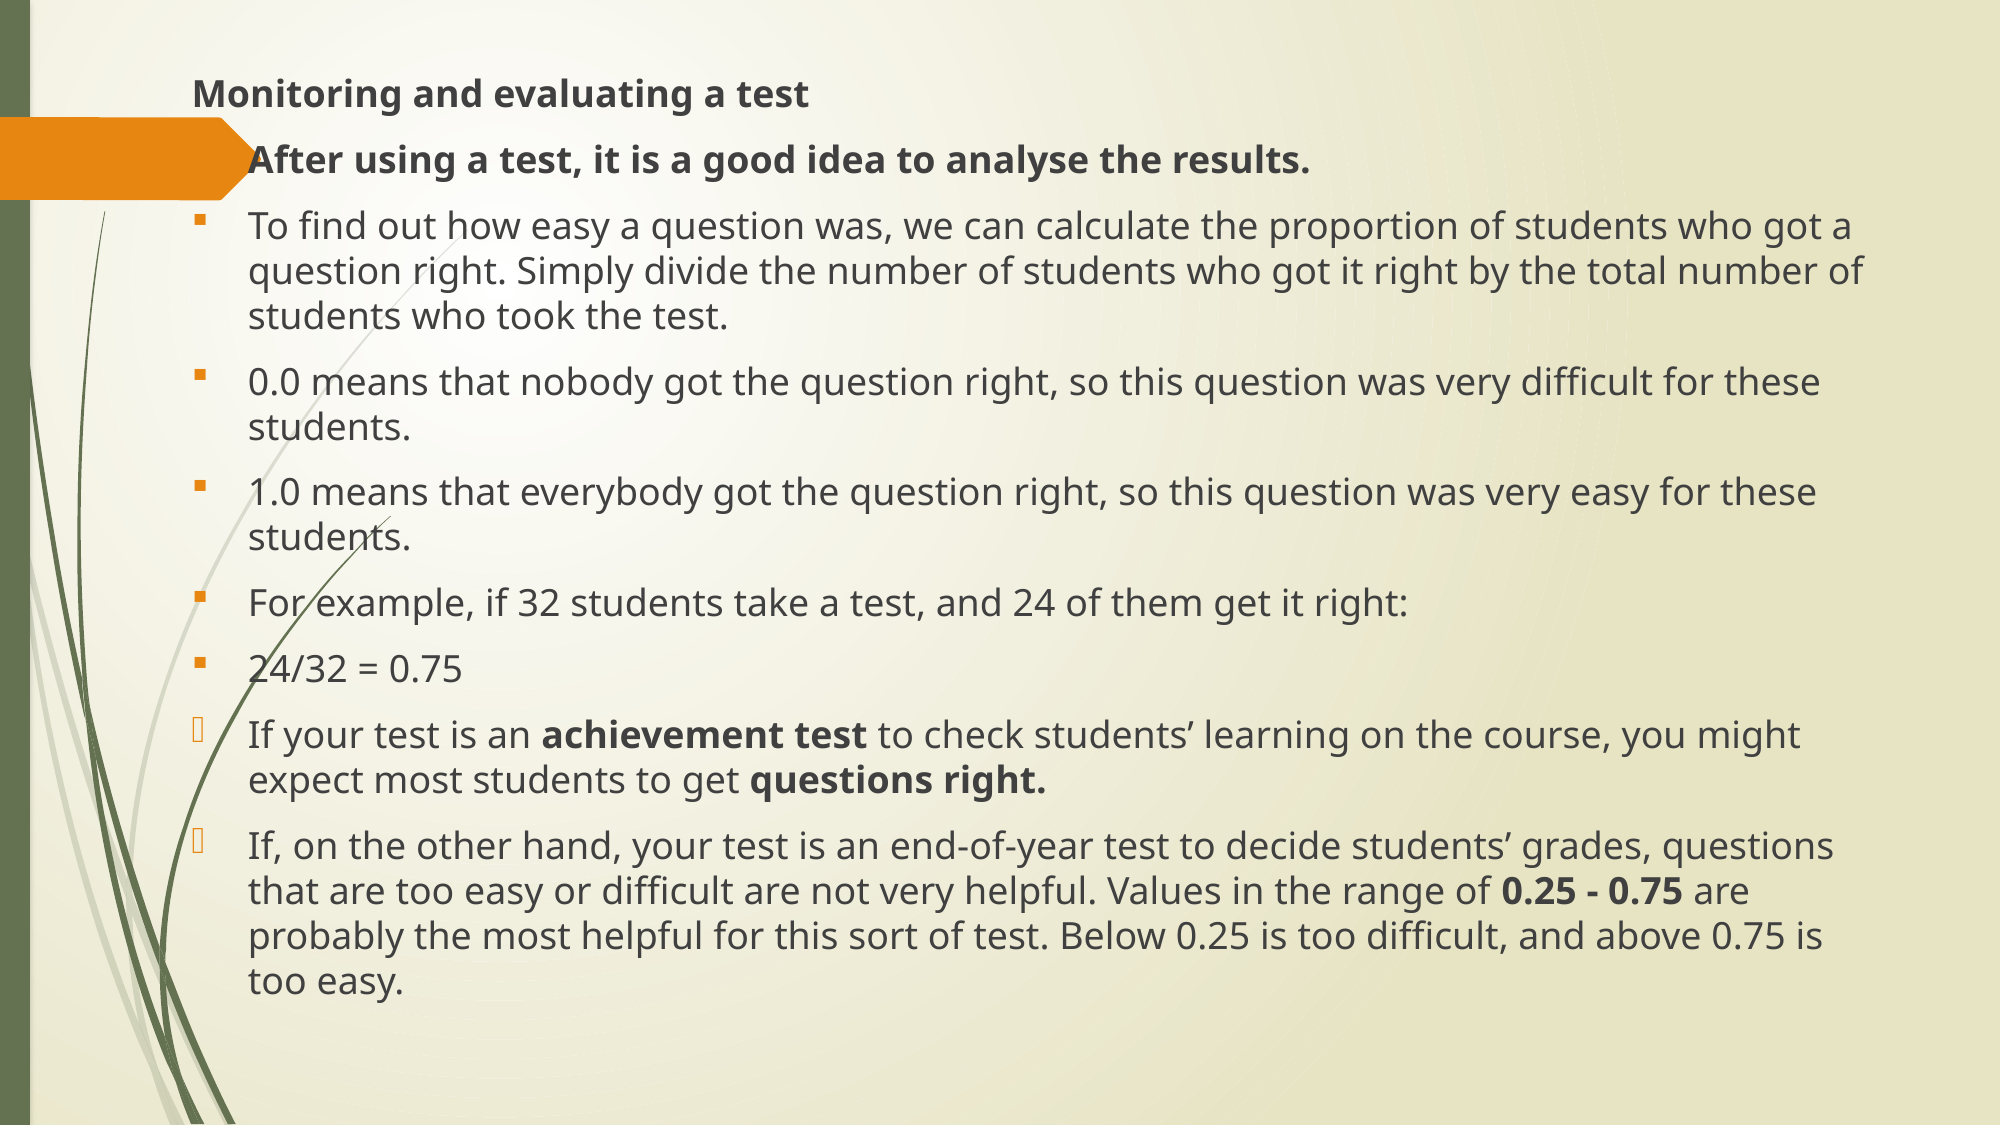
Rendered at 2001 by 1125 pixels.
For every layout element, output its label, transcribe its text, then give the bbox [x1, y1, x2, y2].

list Monitoring and evaluating a test After using a test, it is a good idea to analyse the results. To find out how easy a question was, we can calculate the proportion of students who got a question right. Simply divide the number of students who got it right by the total number of students who took the test. 0.0 means that nobody got the question right, so this question was very difficult for these students. 1.0 means that everybody got the question right, so this question was very easy for these students. For example, if 32 students take a test, and 24 of them get it right: 24/32 = 0.75 If your test is an achievement test to check students’ learning on the course, you might expect most students to get questions right. If, on the other hand, your test is an end-of-year test to decide students’ grades, questions that are too easy or difficult are not very helpful. Values in the range of 0.25 - 0.75 are probably the most helpful for this sort of test. Below 0.25 is too difficult, and above 0.75 is too easy. [176, 62, 1888, 1104]
